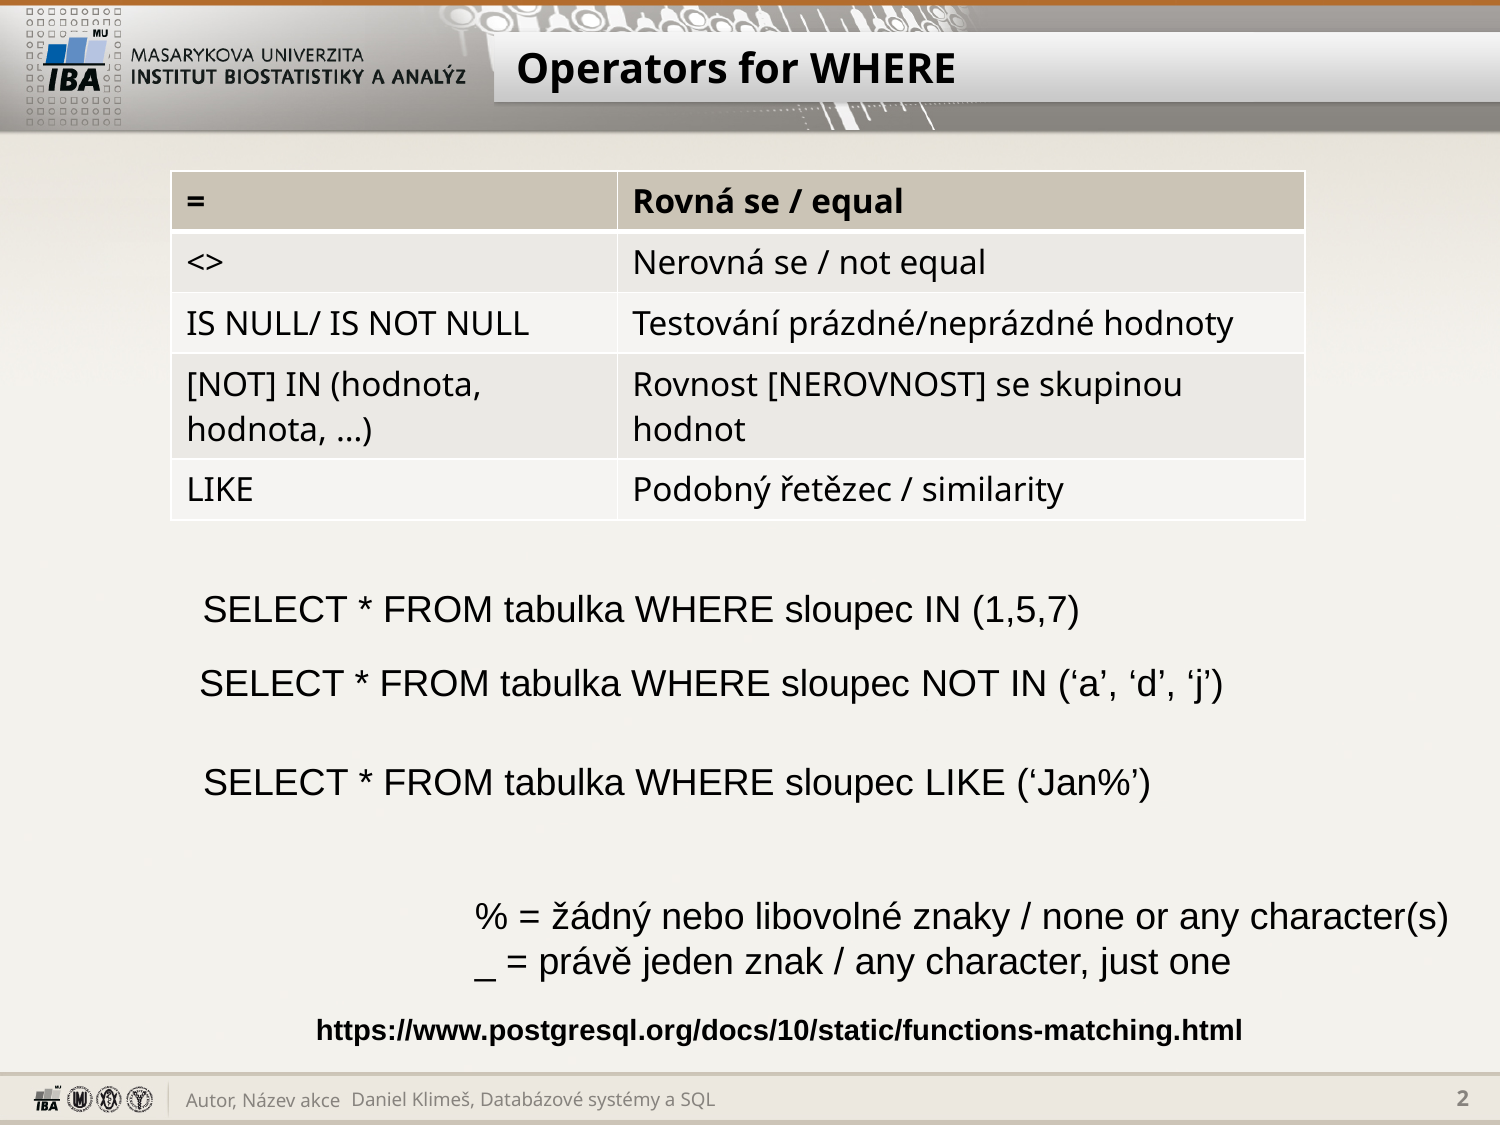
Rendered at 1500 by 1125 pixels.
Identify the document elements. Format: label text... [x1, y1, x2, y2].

table_cell <> [172, 234, 617, 292]
table_cell Podobný řetězec / similarity [618, 460, 1304, 519]
footer Daniel Klimeš, Databázové systémy a SQL [336, 1079, 1341, 1124]
picture [0, 0, 1500, 1125]
table_cell [NOT] IN (hodnota, hodnota, …) [172, 354, 617, 458]
table_cell Testování prázdné/neprázdné hodnoty [618, 293, 1304, 352]
text_box % = žádný nebo libovolné znaky / none or any character(s) _ = právě jeden znak / any character, just one [460, 884, 1465, 990]
text_box https://www.postgresql.org/docs/10/static/functions-matching.html [301, 1003, 1500, 1054]
table_cell Rovnost [NEROVNOST] se skupinou hodnot [618, 354, 1304, 458]
table_header Rovná se / equal [618, 172, 1304, 229]
text_box SELECT * FROM tabulka WHERE sloupec NOT IN (‘a’, ‘d’, ‘j’) [184, 651, 1240, 712]
text_box SELECT * FROM tabulka WHERE sloupec LIKE (‘Jan%’) [188, 750, 1167, 810]
text_box SELECT * FROM tabulka WHERE sloupec IN (1,5,7) [187, 577, 1096, 637]
table_cell LIKE [172, 460, 617, 519]
title Operators for WHERE [501, 31, 1471, 104]
table_cell Nerovná se / not equal [618, 234, 1304, 292]
slide_number 2 [1340, 1080, 1485, 1118]
table_cell IS NULL/ IS NOT NULL [172, 293, 617, 352]
table_header = [172, 172, 617, 229]
